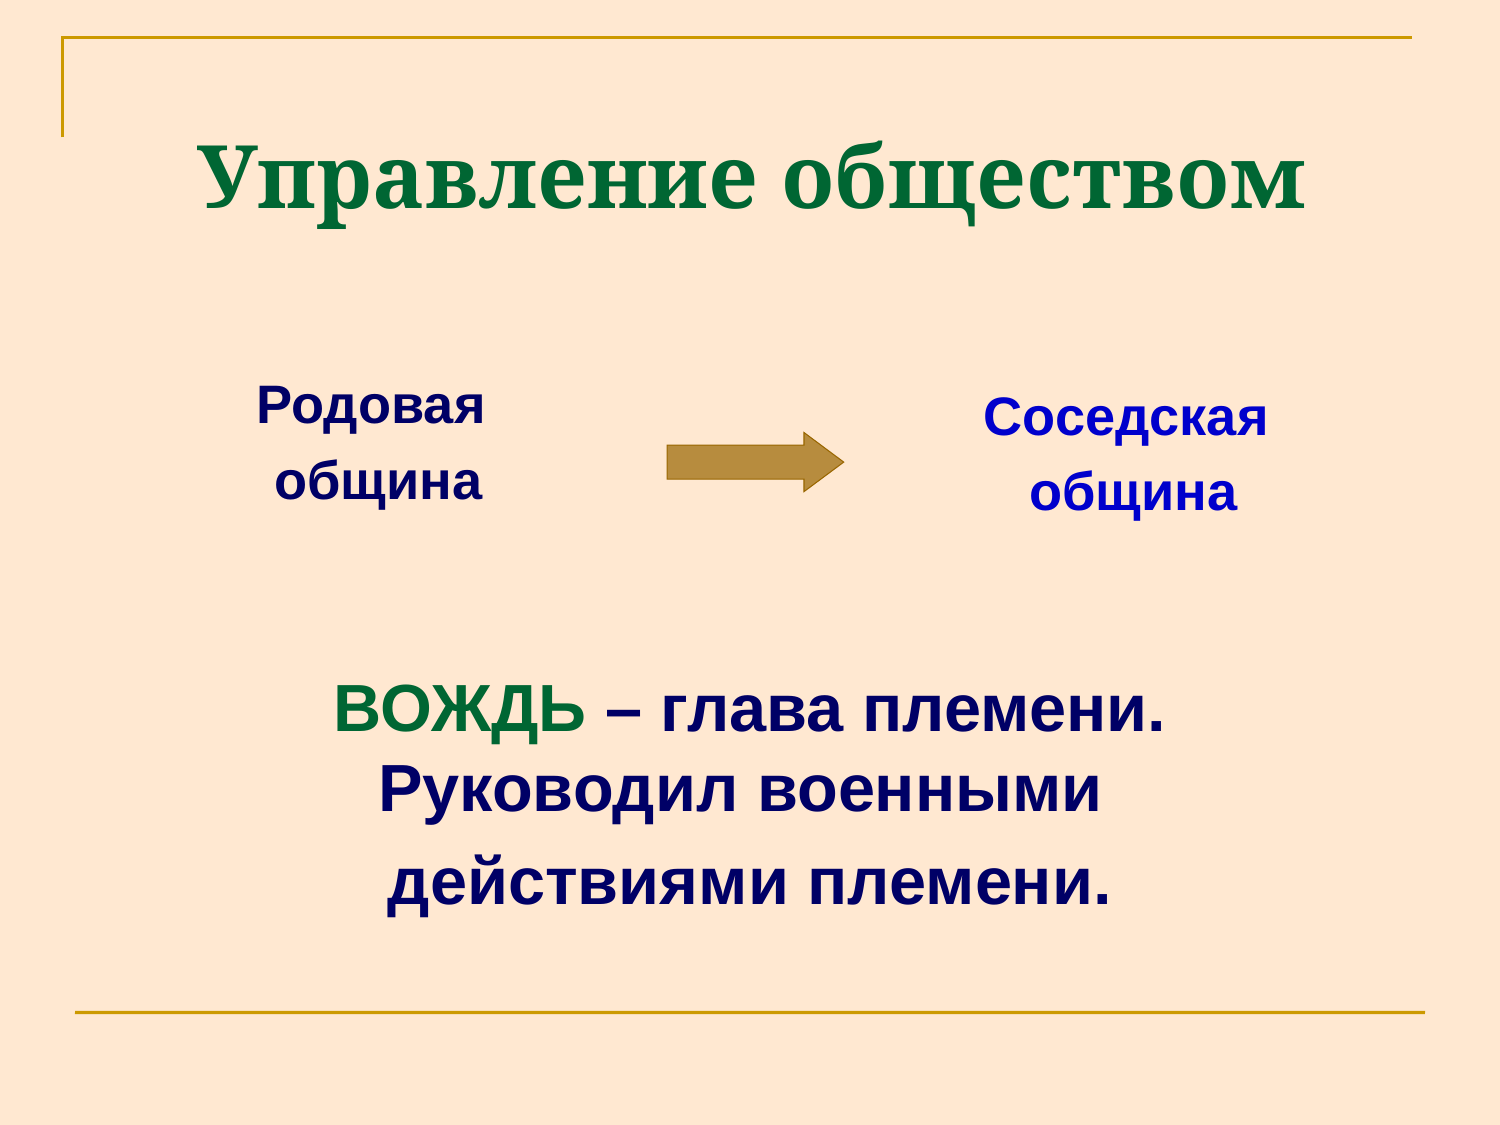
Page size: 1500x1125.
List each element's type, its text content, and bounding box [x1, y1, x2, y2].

list Соседская община [950, 373, 1318, 552]
text_box ВОЖДЬ – глава племени. Руководил военными действиями племени. [159, 657, 1341, 917]
list Родовая община [206, 361, 552, 563]
text_box [667, 432, 844, 492]
title Управление обществом [76, 113, 1428, 241]
